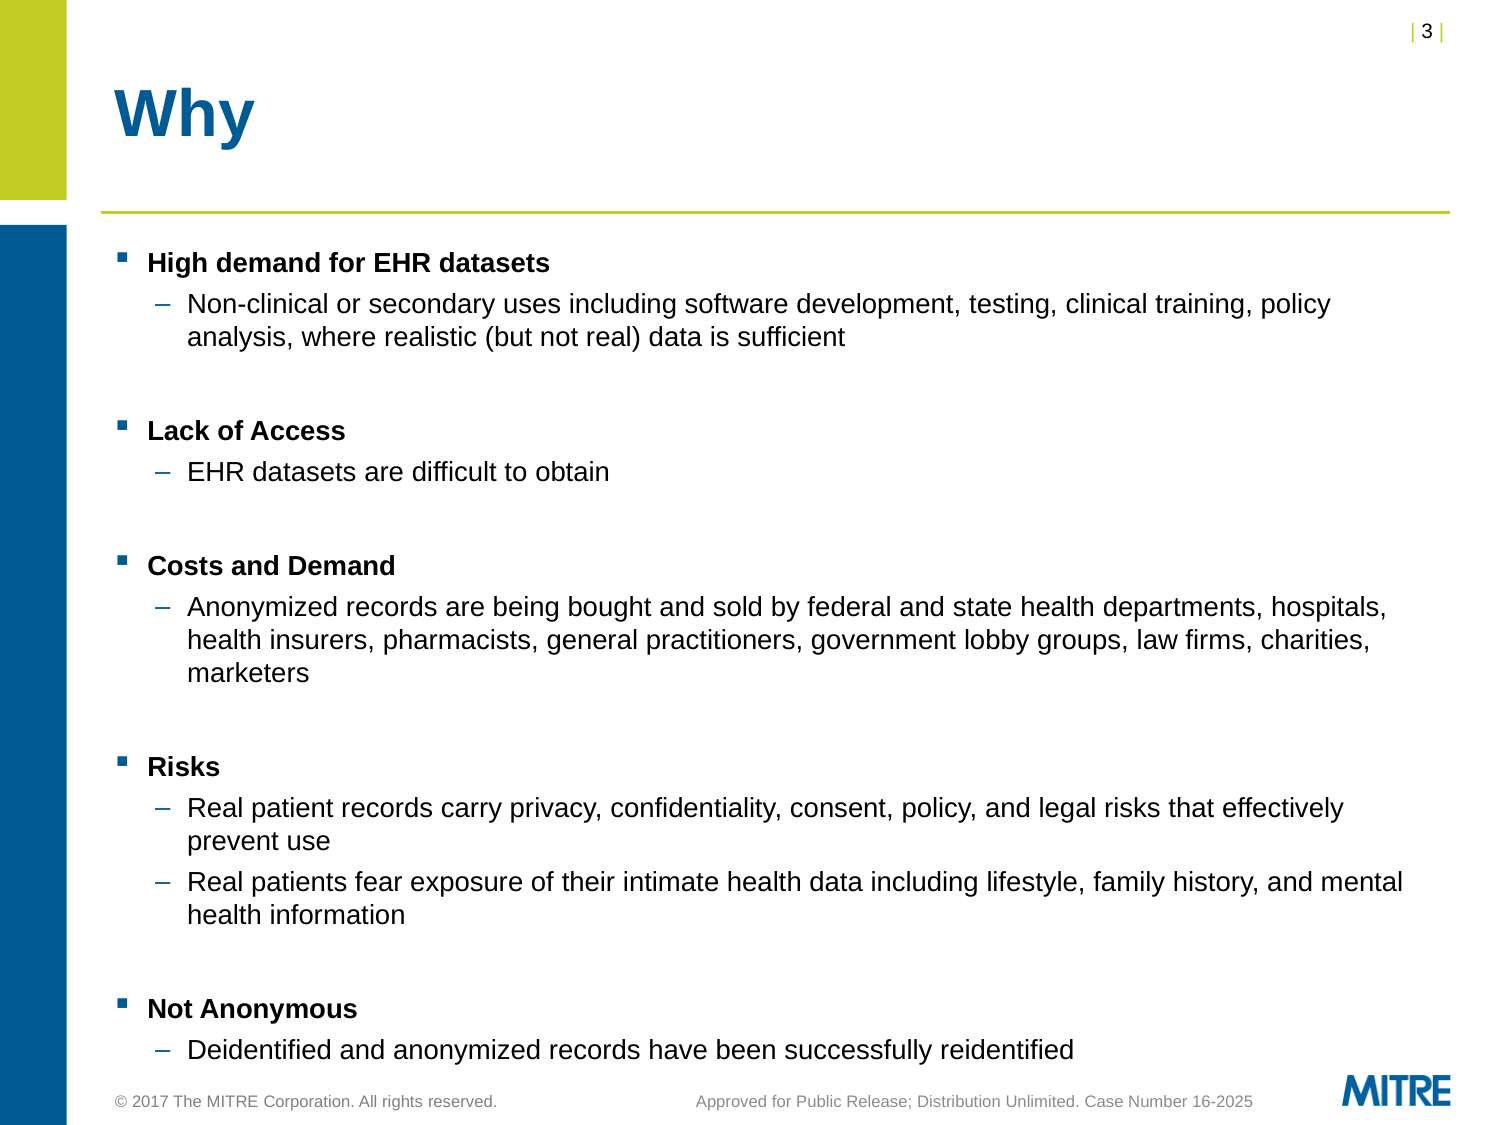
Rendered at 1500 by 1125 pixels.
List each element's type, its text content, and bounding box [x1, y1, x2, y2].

picture [1342, 1072, 1453, 1113]
title Why [99, 45, 1450, 188]
list High demand for EHR datasets Non-clinical or secondary uses including software development, testing, clinical training, policy analysis, where realistic (but not real) data is sufficient Lack of Access EHR datasets are difficult to obtain Costs and Demand Anonymized records are being bought and sold by federal and state health departments, hospitals, health insurers, pharmacists, general practitioners, government lobby groups, law firms, charities, marketers Risks Real patient records carry privacy, confidentiality, consent, policy, and legal risks that effectively prevent use Real patients fear exposure of their intimate health data including lifestyle, family history, and mental health information Not Anonymous Deidentified and anonymized records have been successfully reidentified [99, 237, 1450, 1080]
